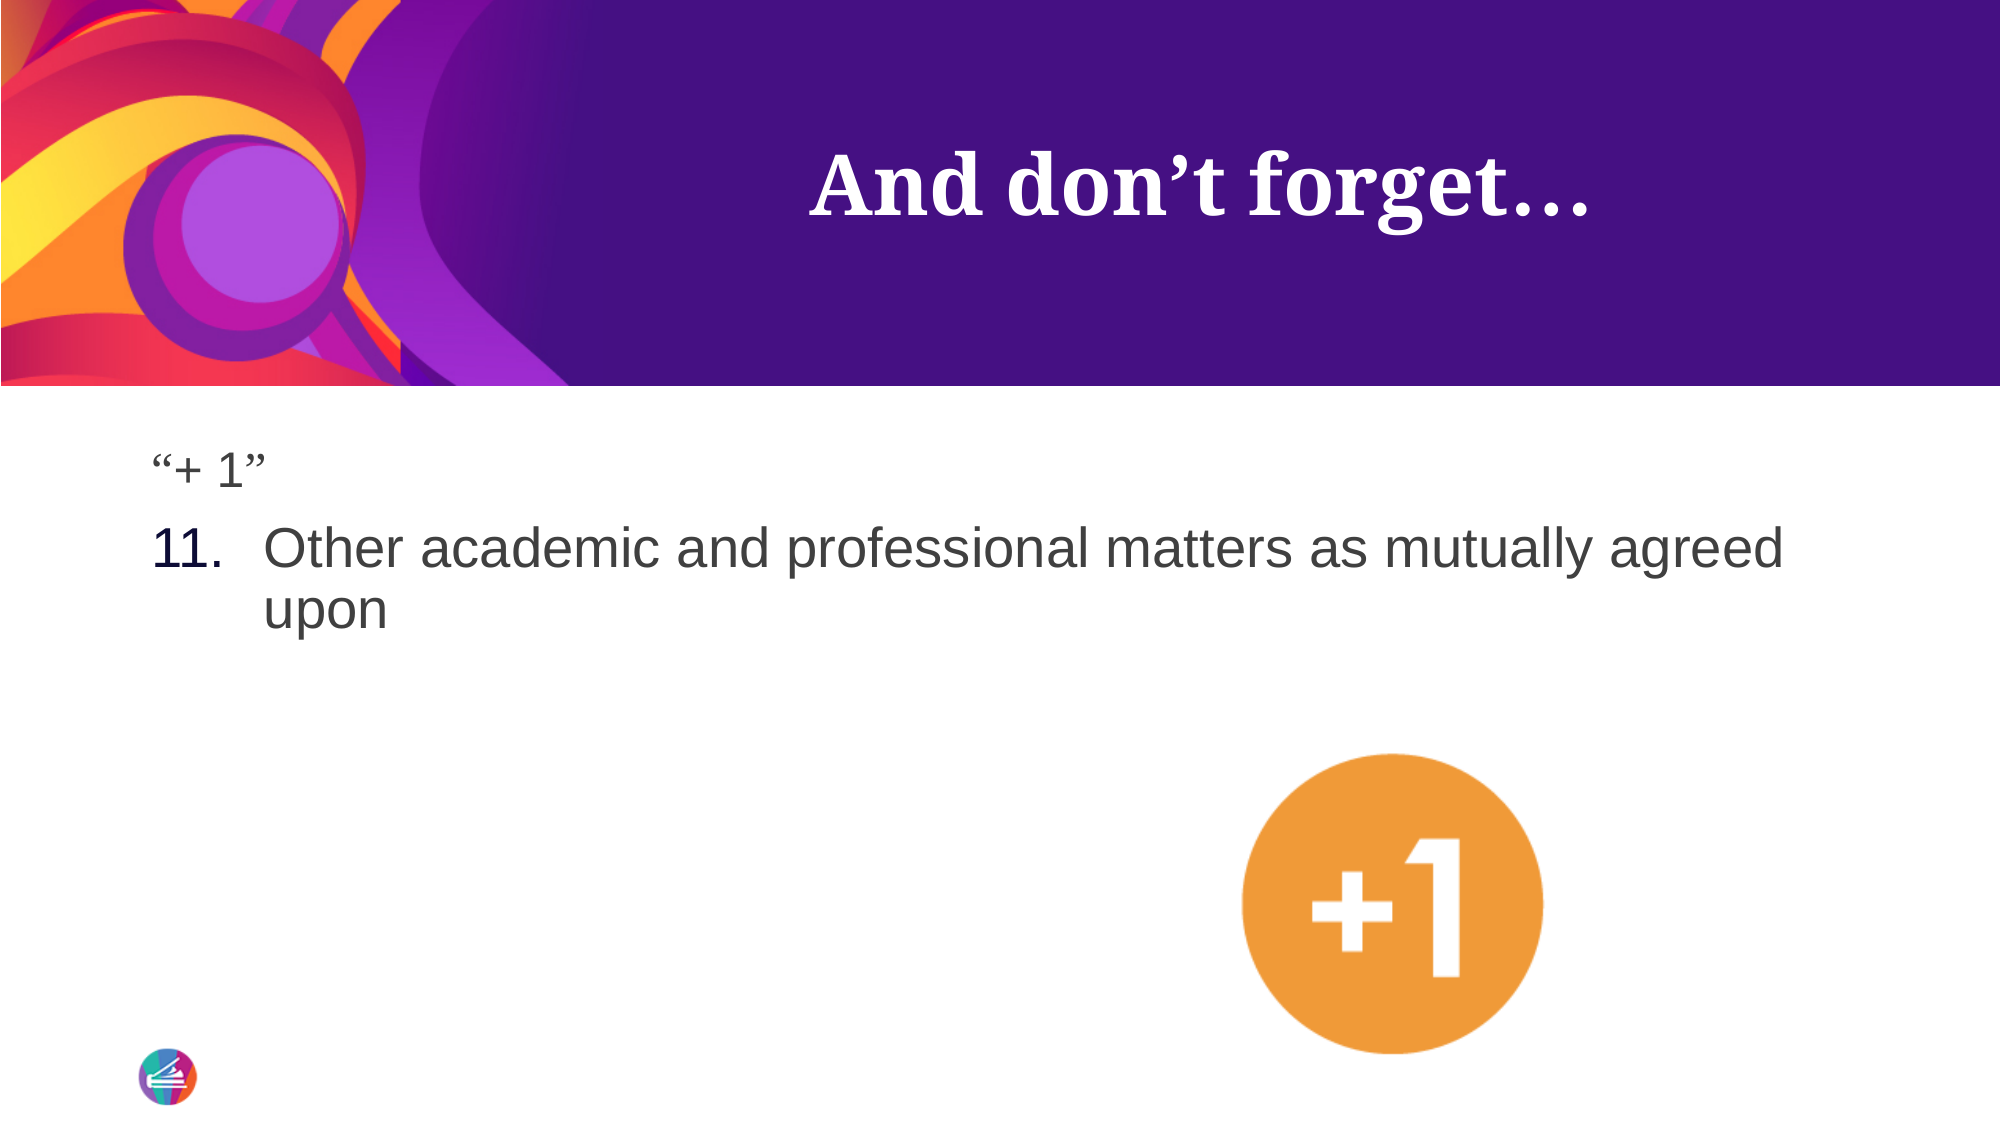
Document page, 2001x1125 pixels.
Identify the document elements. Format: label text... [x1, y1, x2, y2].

picture [1234, 746, 1548, 1059]
title And don’t forget… [540, 66, 1863, 343]
picture [1, 0, 603, 386]
picture [136, 1046, 199, 1108]
list “+ 1” Other academic and professional matters as mutually agreed upon [136, 436, 1863, 1023]
